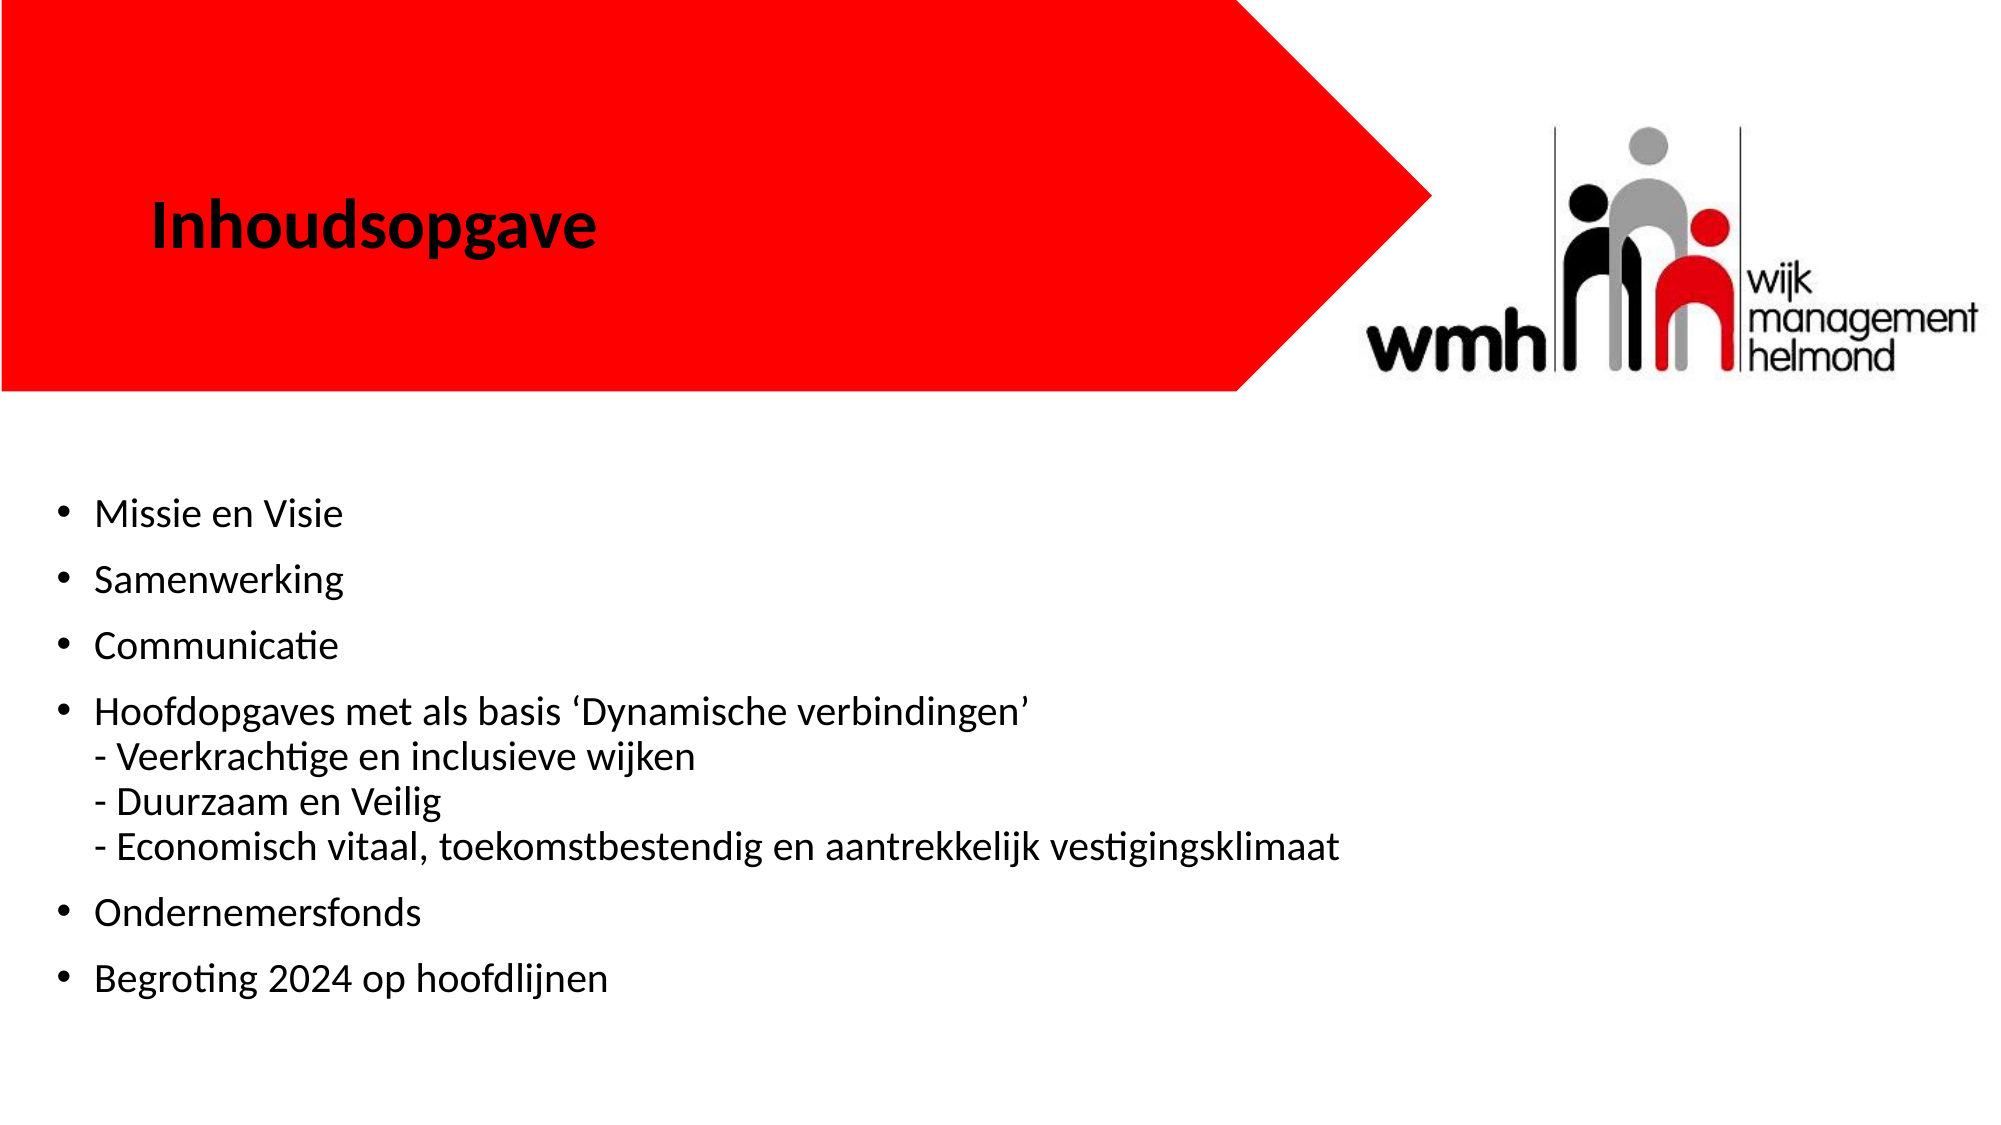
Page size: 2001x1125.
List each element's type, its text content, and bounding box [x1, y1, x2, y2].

list Missie en Visie Samenwerking Communicatie Hoofdopgaves met als basis ‘Dynamische verbindingen’ - Veerkrachtige en inclusieve wijken - Duurzaam en Veilig - Economisch vitaal, toekomstbestendig en aantrekkelijk vestigingsklimaat Ondernemersfonds Begroting 2024 op hoofdlijnen [41, 484, 2000, 1125]
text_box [1, 0, 1987, 395]
